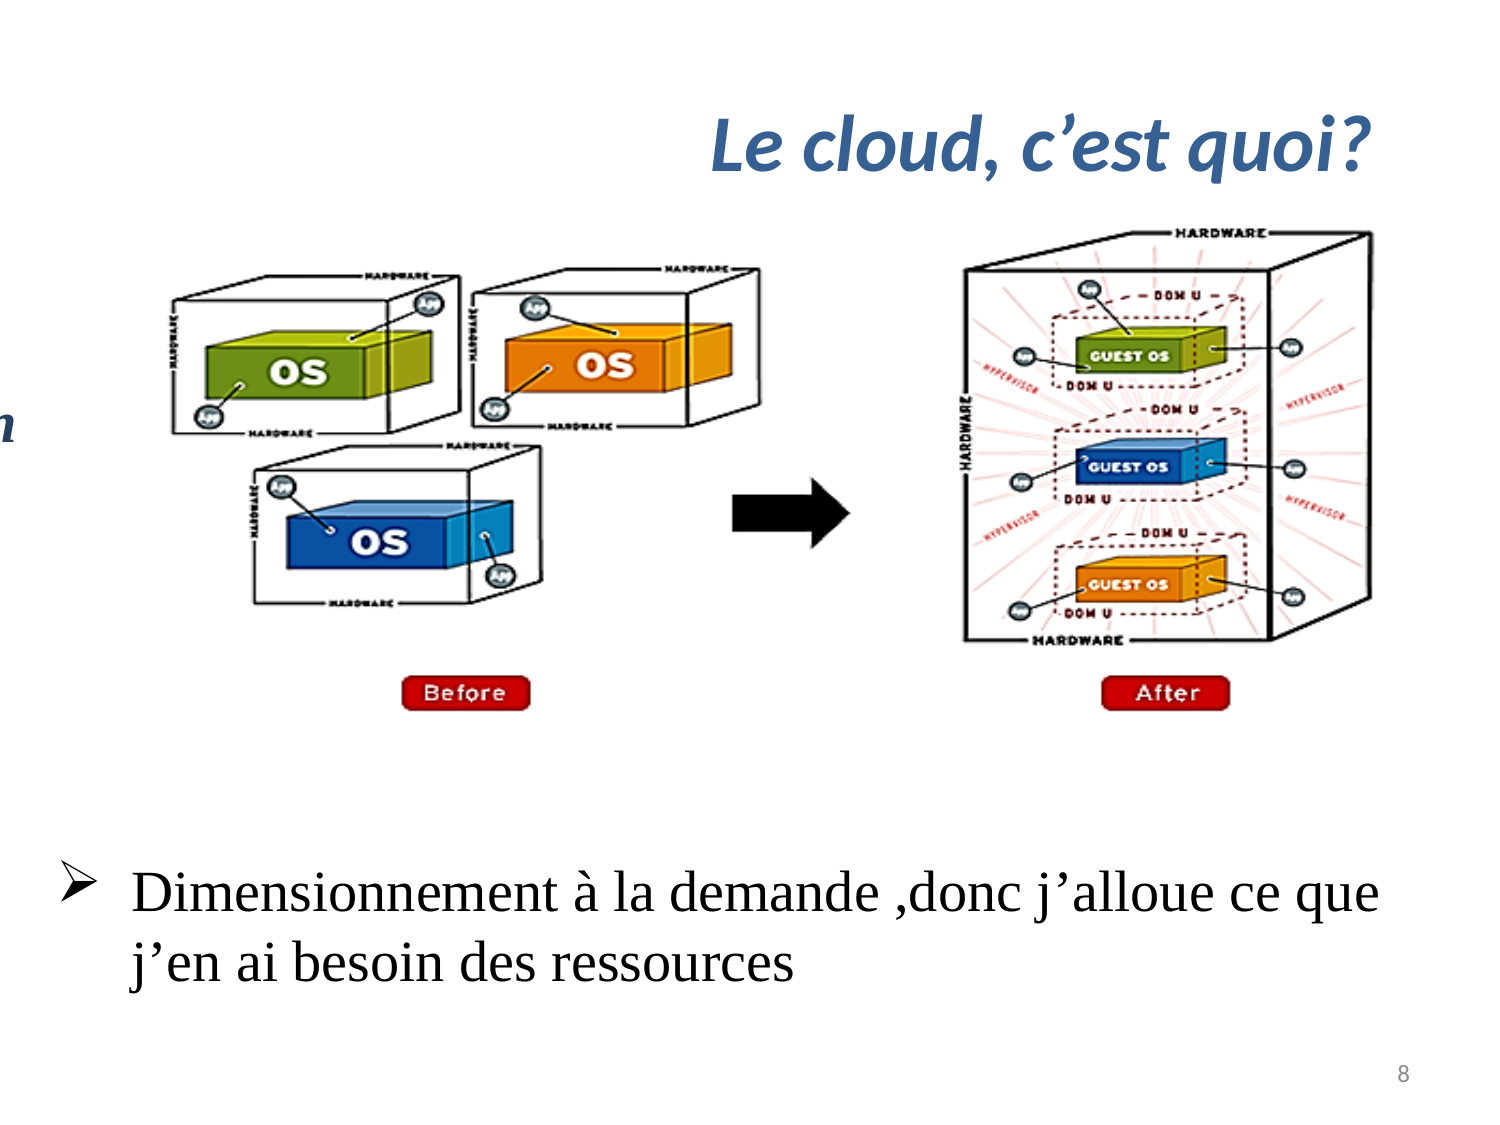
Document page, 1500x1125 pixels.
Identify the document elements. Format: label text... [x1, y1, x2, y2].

text_box Dimensionnement à la demande ,donc j’alloue ce que j’en ai besoin des ressources [41, 845, 1411, 1001]
picture [104, 196, 1499, 730]
list Def 1. «Le cloud est un système distribué doté d’un middleware, sur lequel qu’on a implémenté des applications qui fournit des services à la demande.» [106, 738, 1457, 1010]
slide_number 8 [1074, 1042, 1425, 1103]
text_box Grâce à la virtualisation [0, 377, 99, 462]
title Le cloud, c’est quoi? [75, 45, 1425, 233]
